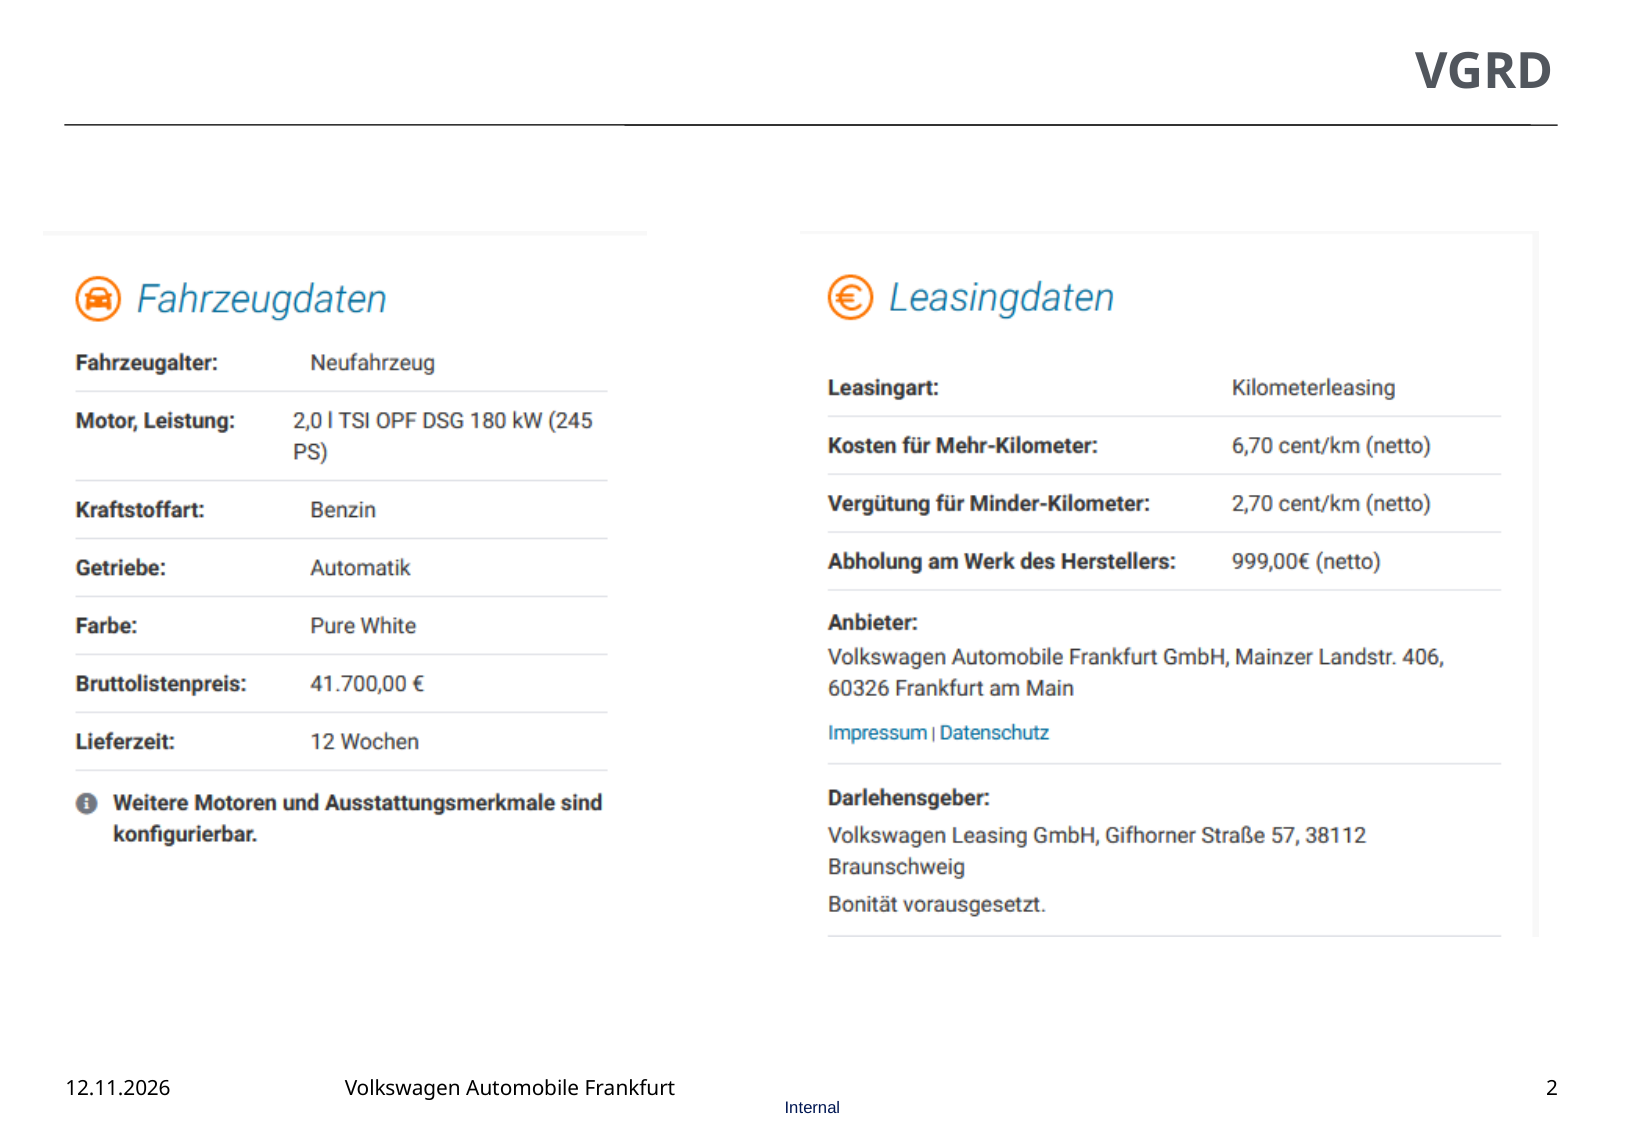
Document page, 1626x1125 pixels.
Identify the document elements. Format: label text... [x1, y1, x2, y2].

slide_number 2 [1437, 1074, 1558, 1104]
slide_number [65, 1074, 345, 1104]
footer Volkswagen Automobile Frankfurt [345, 1074, 1437, 1104]
picture [800, 231, 1539, 937]
picture [42, 231, 647, 859]
